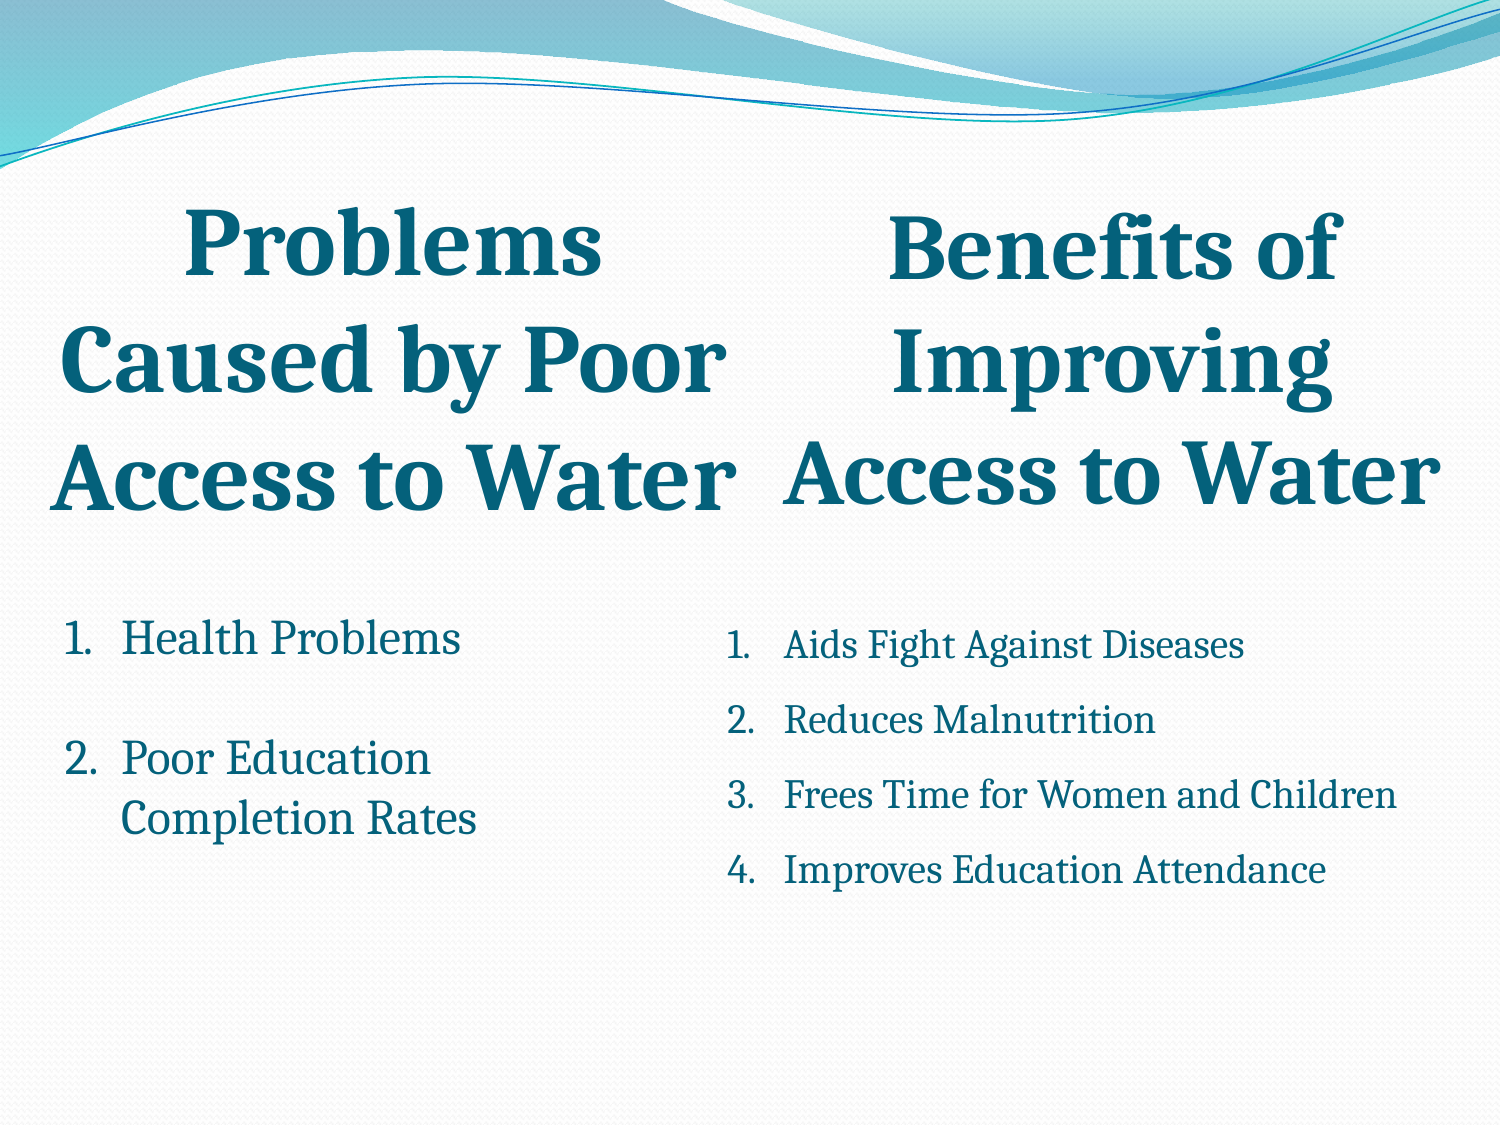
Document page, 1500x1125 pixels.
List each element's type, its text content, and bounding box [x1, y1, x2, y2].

title Problems Caused by Poor Access to Water [50, 149, 738, 550]
text_box Benefits of Improving Access to Water [750, 174, 1475, 527]
text_box Health Problems Poor Education Completion Rates [49, 597, 563, 853]
text_box Aids Fight Against Diseases Reduces Malnutrition Frees Time for Women and Children Improves Education Attendance [712, 584, 1463, 900]
